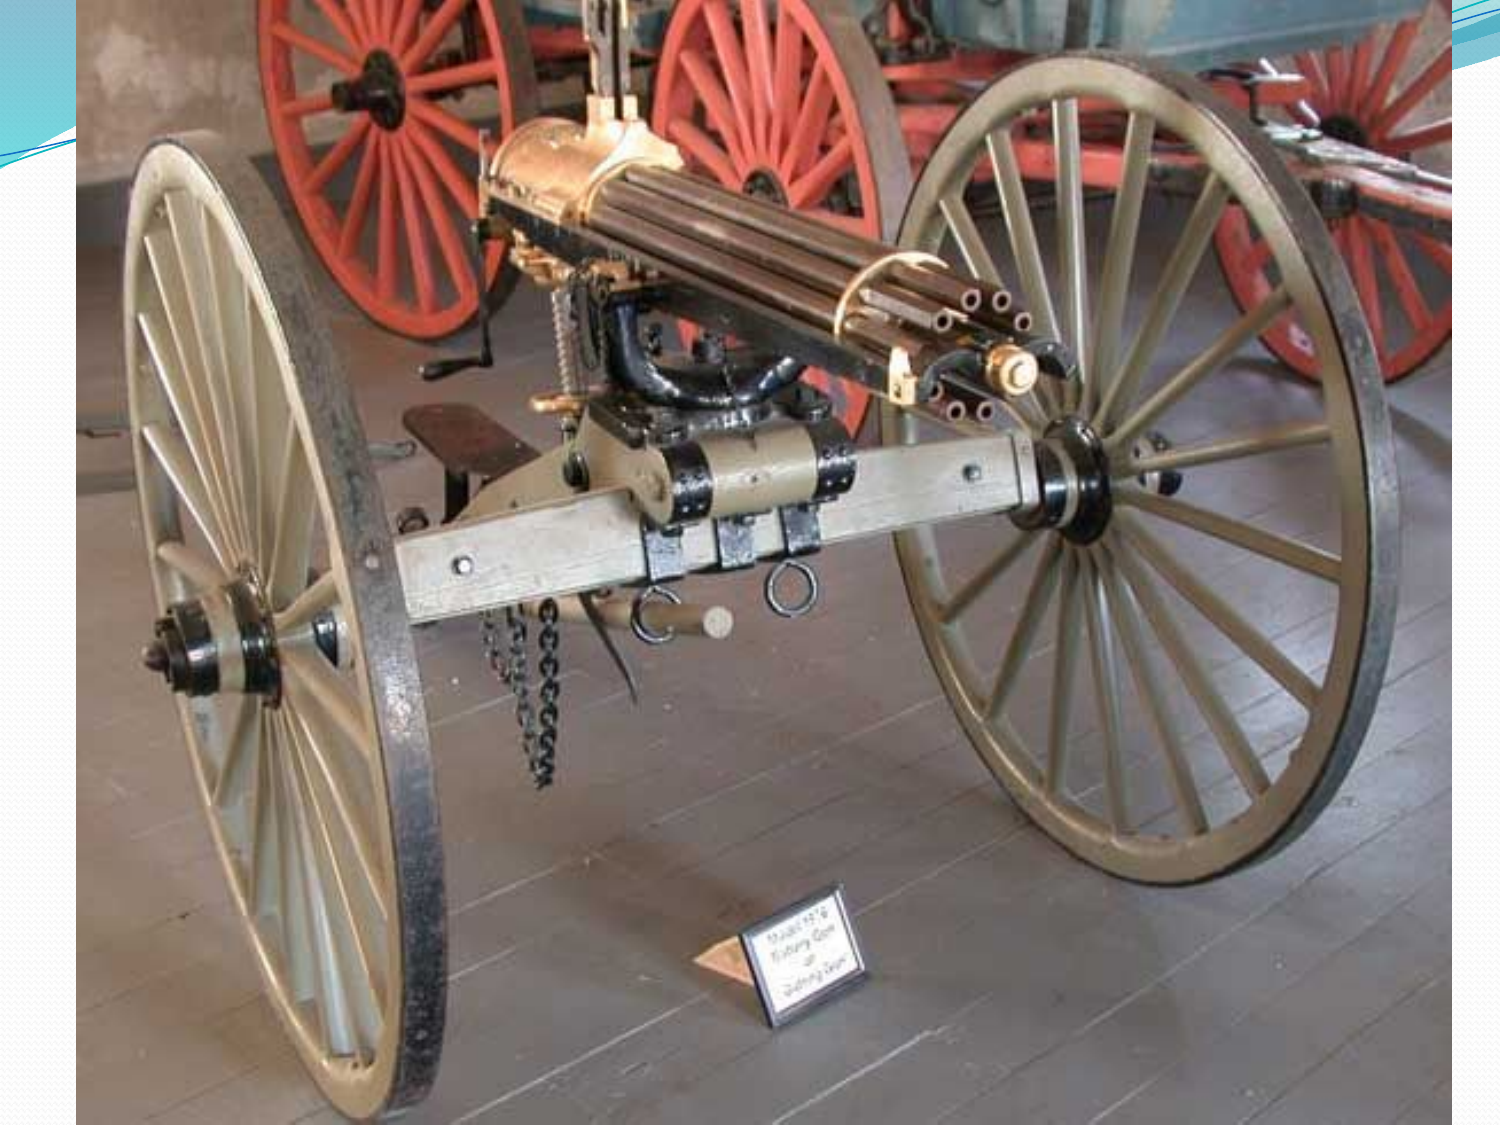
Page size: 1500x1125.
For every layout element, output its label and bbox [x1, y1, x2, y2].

list [76, 0, 1452, 1125]
